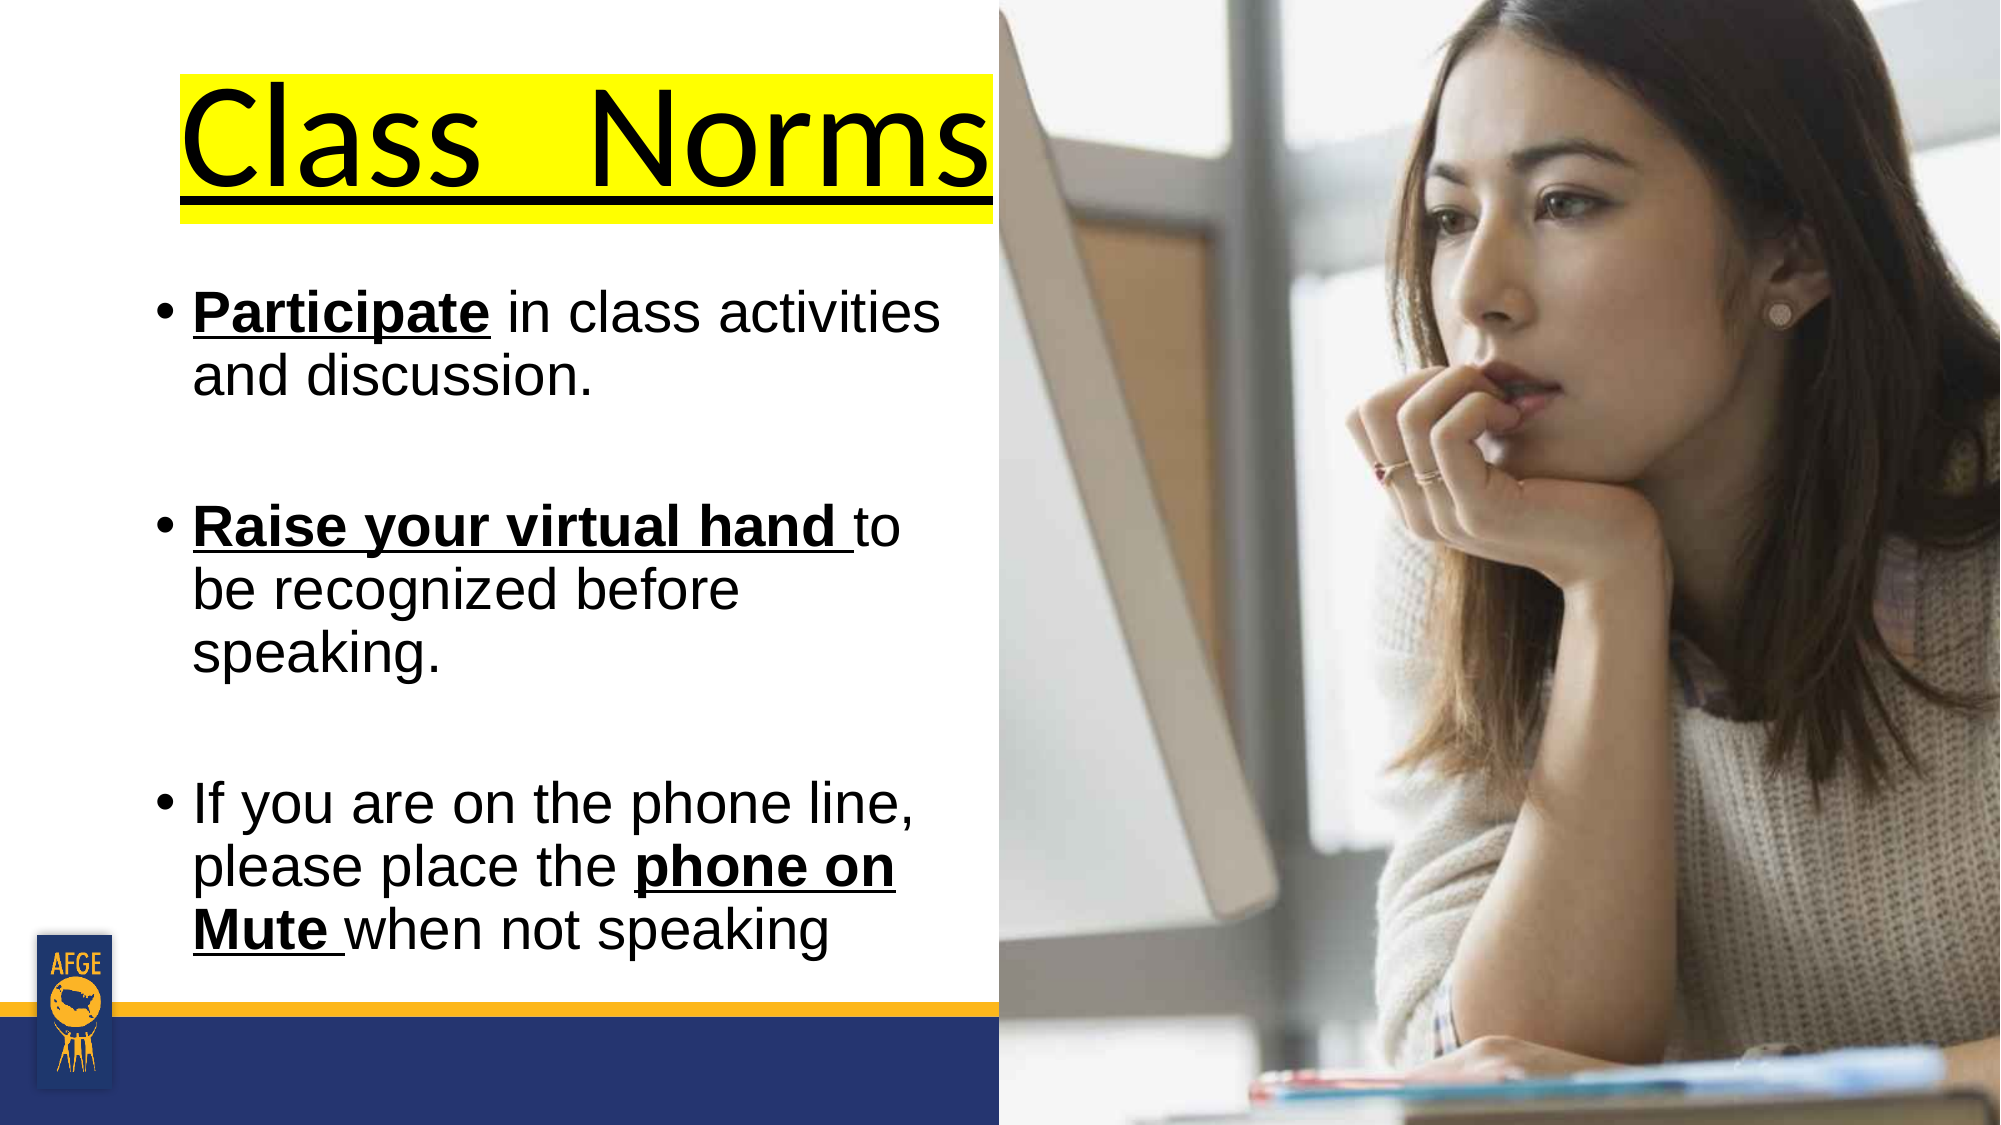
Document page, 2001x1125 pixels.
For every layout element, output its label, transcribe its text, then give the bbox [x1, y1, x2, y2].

picture [998, 0, 2000, 1125]
picture [37, 935, 112, 1089]
text_box Participate in class activities and discussion. Raise your virtual hand to be recognized before speaking. If you are on the phone line, please place the phone on Mute when not speaking [121, 275, 963, 896]
title Class Norms [50, 0, 998, 276]
